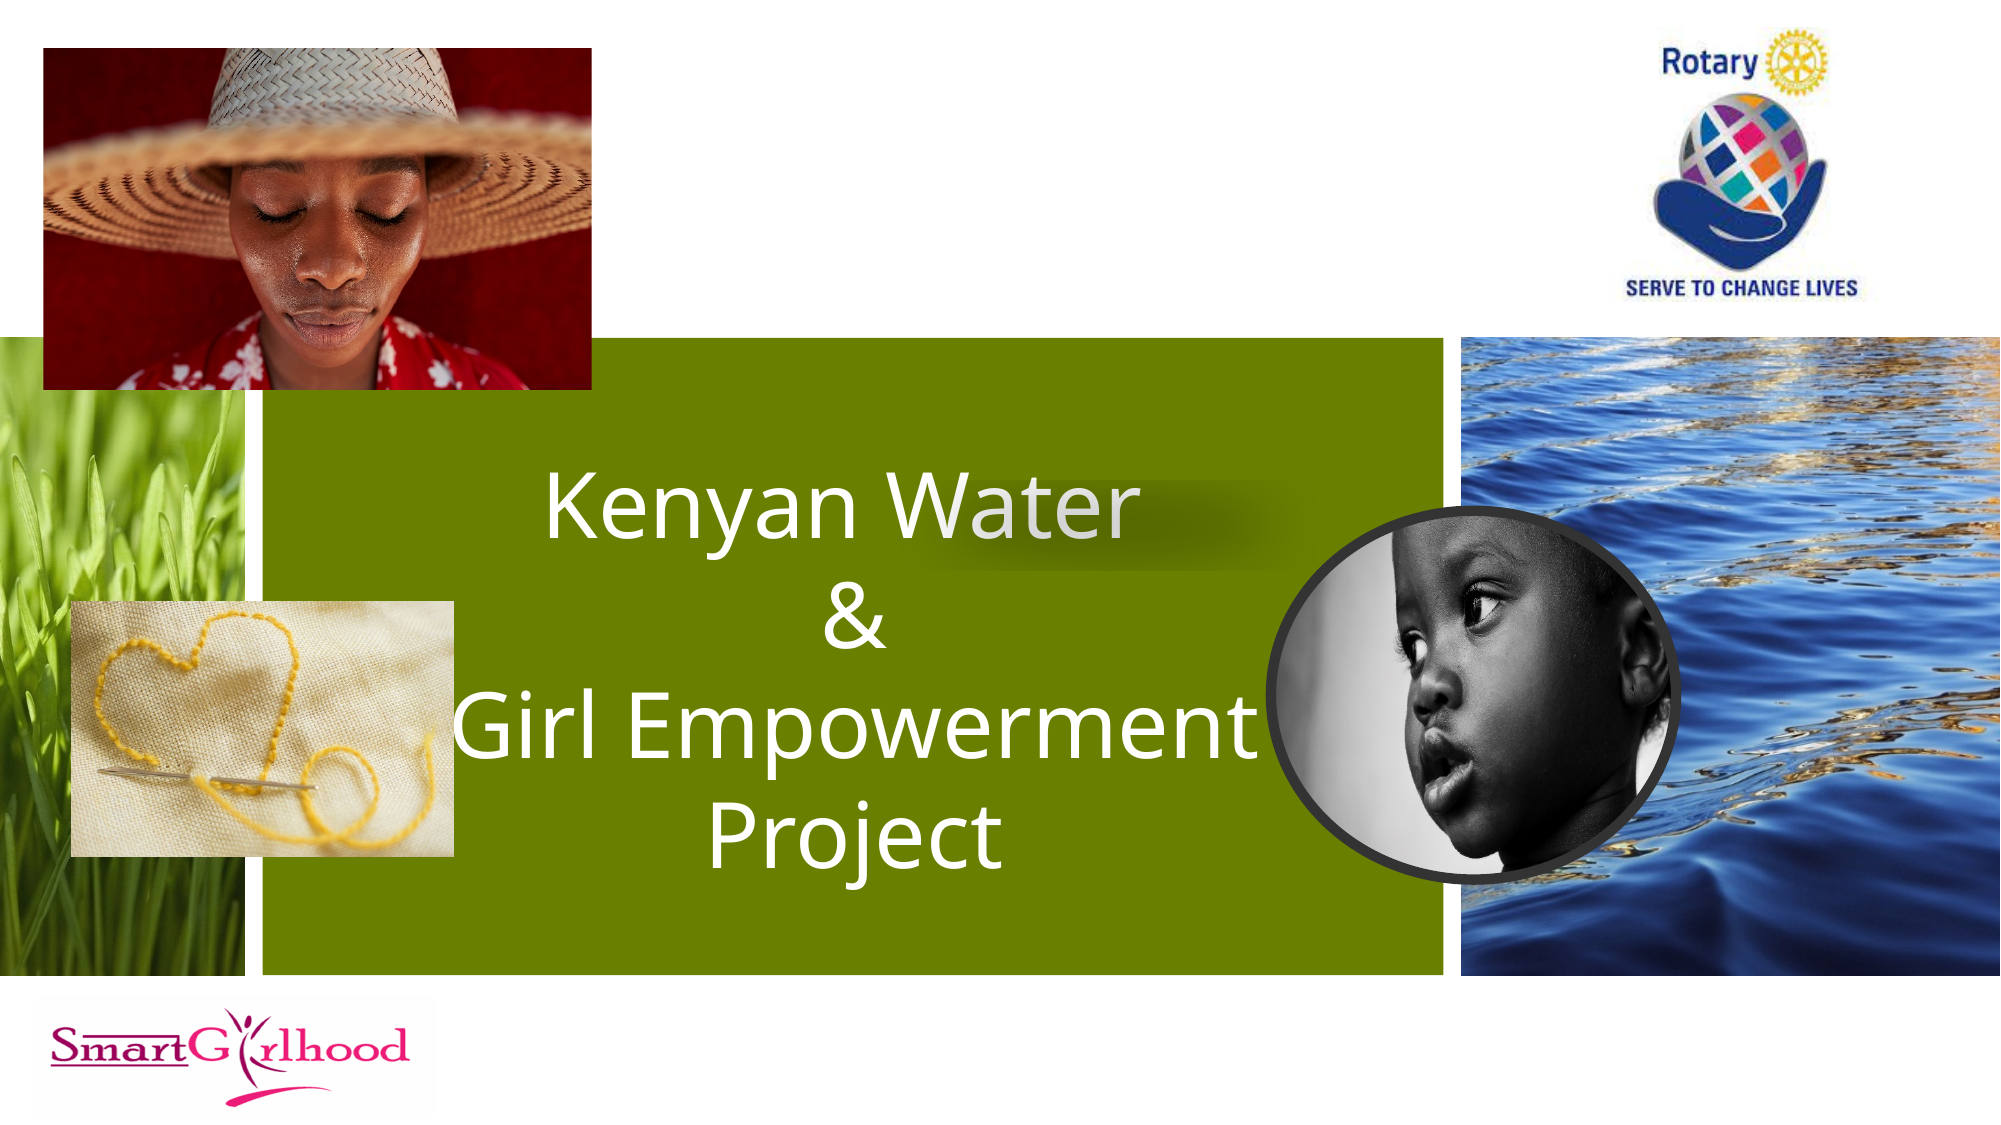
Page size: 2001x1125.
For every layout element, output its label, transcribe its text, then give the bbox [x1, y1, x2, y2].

title Kenyan Water & Girl Empowerment Project [279, 533, 1453, 895]
picture [0, 48, 592, 976]
picture [1270, 337, 2000, 976]
picture [34, 995, 437, 1117]
picture [1513, 27, 1970, 302]
